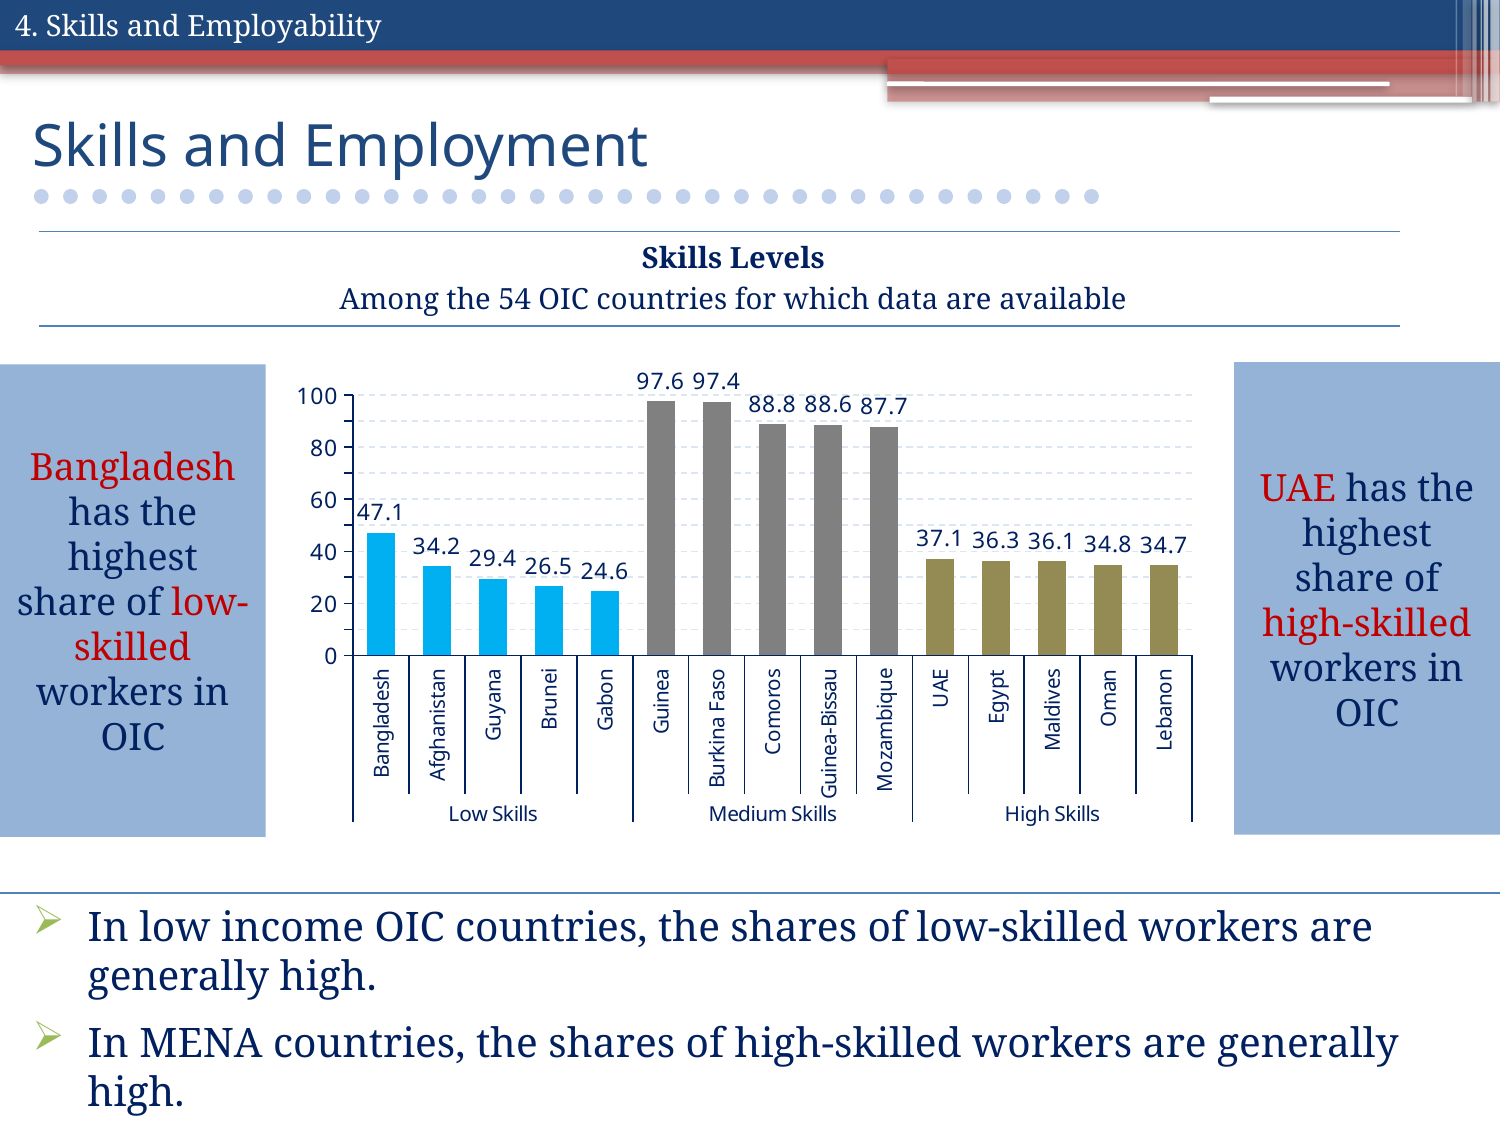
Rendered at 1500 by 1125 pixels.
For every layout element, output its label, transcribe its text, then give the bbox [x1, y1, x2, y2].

text_box UAE has the highest share of high-skilled workers in OIC [1233, 361, 1500, 836]
chart [277, 364, 1211, 838]
text_box Bangladesh has the highest share of low-skilled workers in OIC [0, 363, 267, 838]
text_box In low income OIC countries, the shares of low-skilled workers are generally high. In MENA countries, the shares of high-skilled workers are generally high. [0, 901, 1500, 1125]
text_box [38, 231, 1400, 327]
title Skills and Employment [17, 78, 1424, 209]
text_box 4. Skills and Employability [0, 0, 656, 50]
